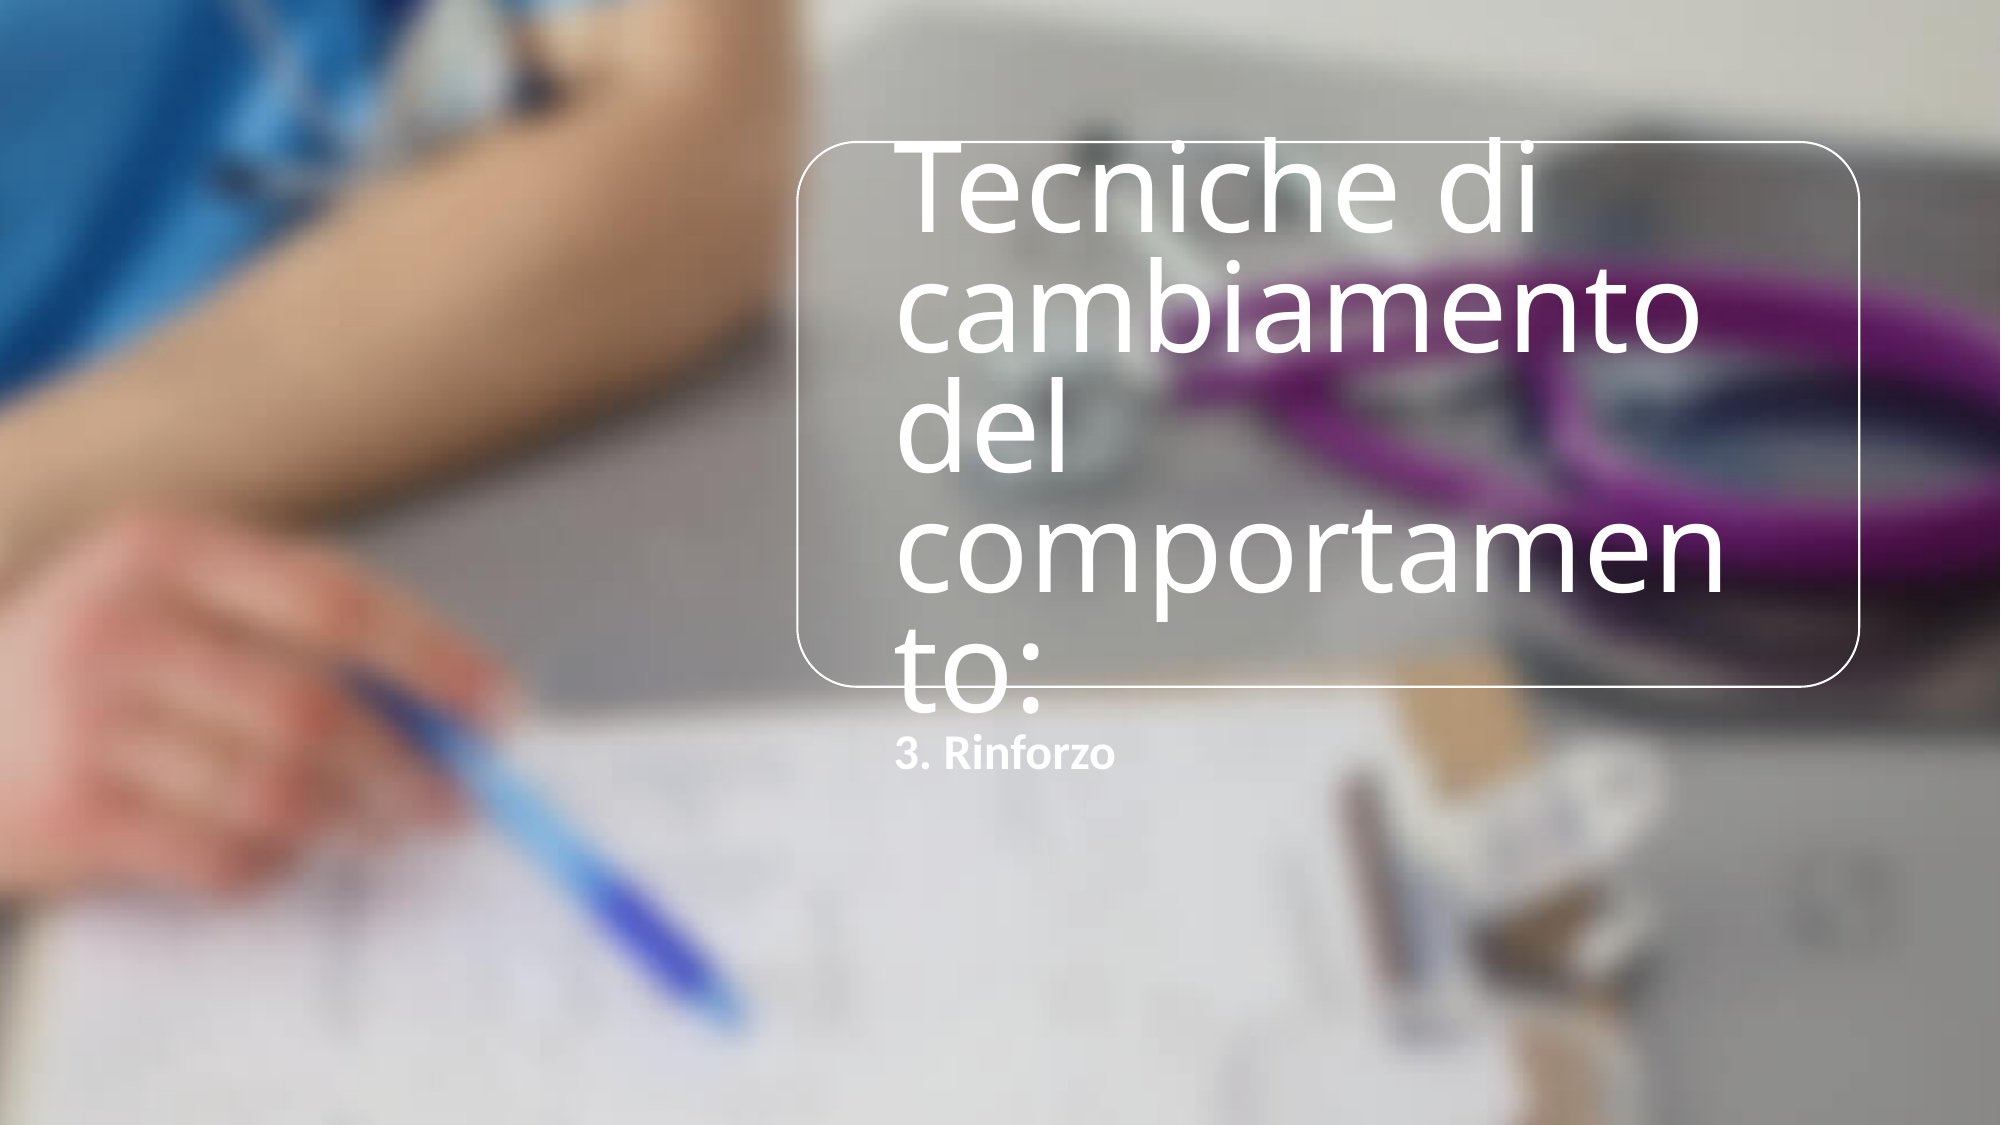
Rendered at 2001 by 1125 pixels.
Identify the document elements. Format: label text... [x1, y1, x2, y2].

title Tecniche di cambiamento del comportamento: [893, 196, 1761, 677]
list 3. Rinforzo [893, 726, 1761, 781]
picture [0, 0, 2000, 1125]
